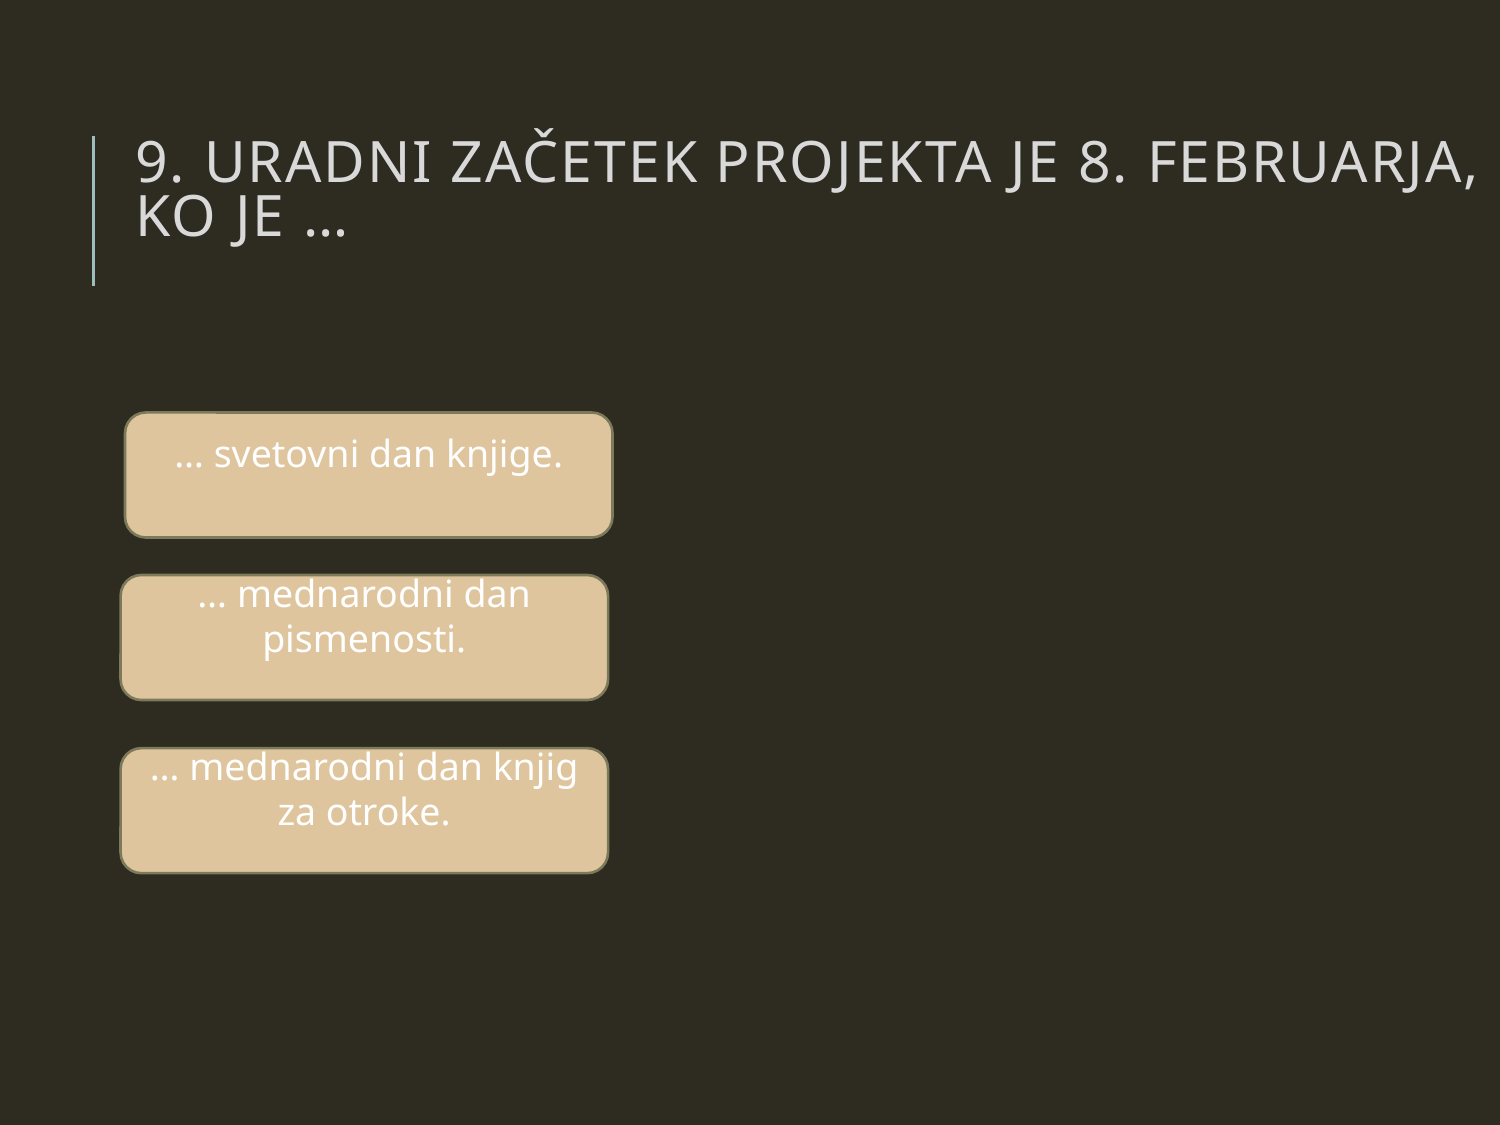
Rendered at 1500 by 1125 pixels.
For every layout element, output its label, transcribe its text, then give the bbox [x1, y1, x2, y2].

text_box … mednarodni dan pismenosti. [119, 573, 610, 702]
text_box … svetovni dan knjige. [123, 411, 614, 539]
title 9. Uradni začetek projekta je 8. februarja, ko je … [120, 130, 1500, 256]
text_box … mednarodni dan knjig za otroke. [119, 746, 610, 875]
